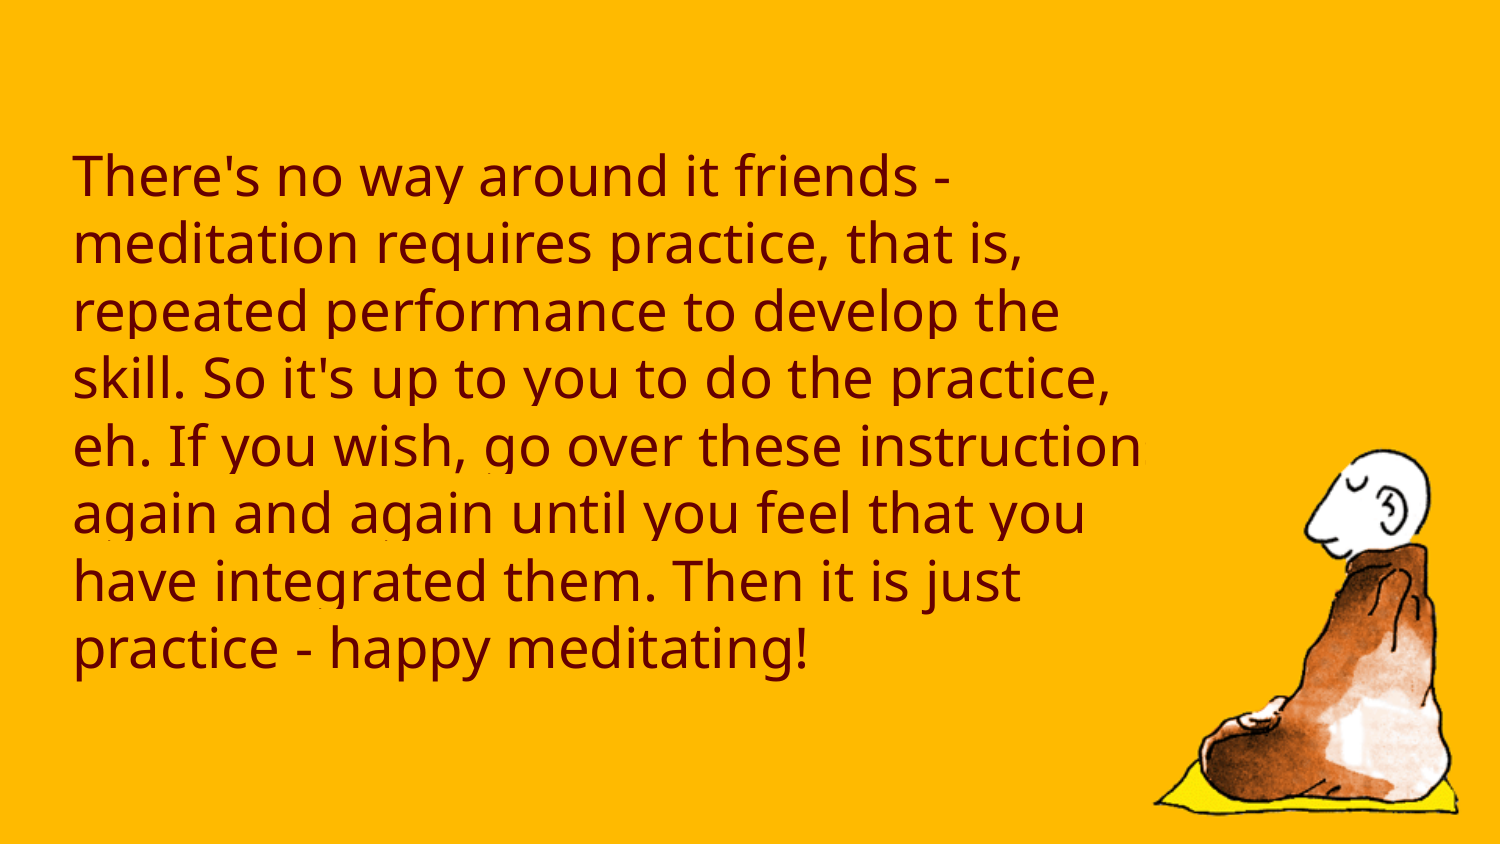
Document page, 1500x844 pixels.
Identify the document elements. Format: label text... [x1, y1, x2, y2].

picture [1145, 434, 1466, 826]
text_box There's no way around it friends - meditation requires practice, that is, repeated performance to develop the skill. So it's up to you to do the practice, eh. If you wish, go over these instructions again and again until you feel that you have integrated them. Then it is just practice - happy meditating! [57, 124, 1199, 695]
